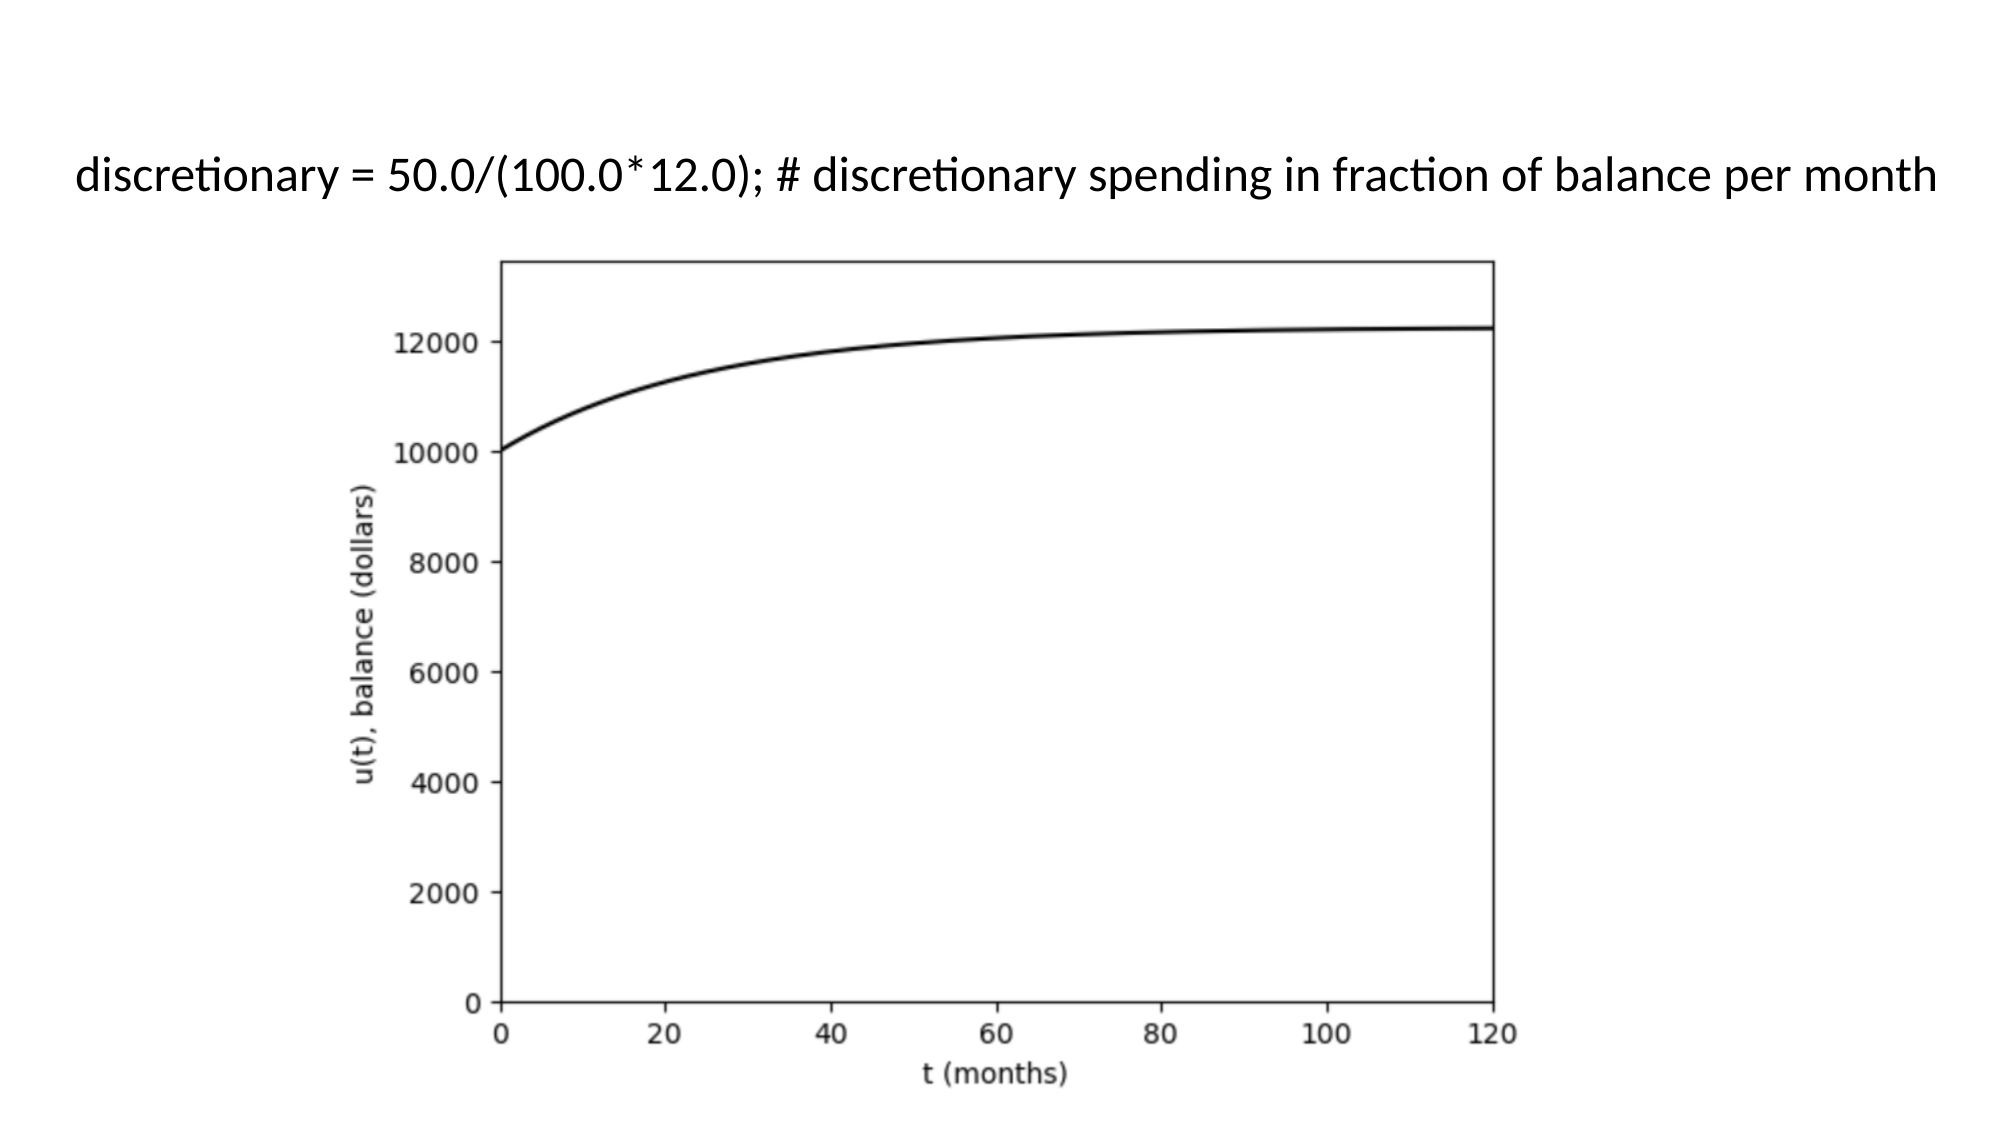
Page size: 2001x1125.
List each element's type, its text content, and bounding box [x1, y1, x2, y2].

text_box discretionary = 50.0/(100.0*12.0); # discretionary spending in fraction of balance per month [60, 133, 2000, 209]
picture [332, 247, 1548, 1103]
